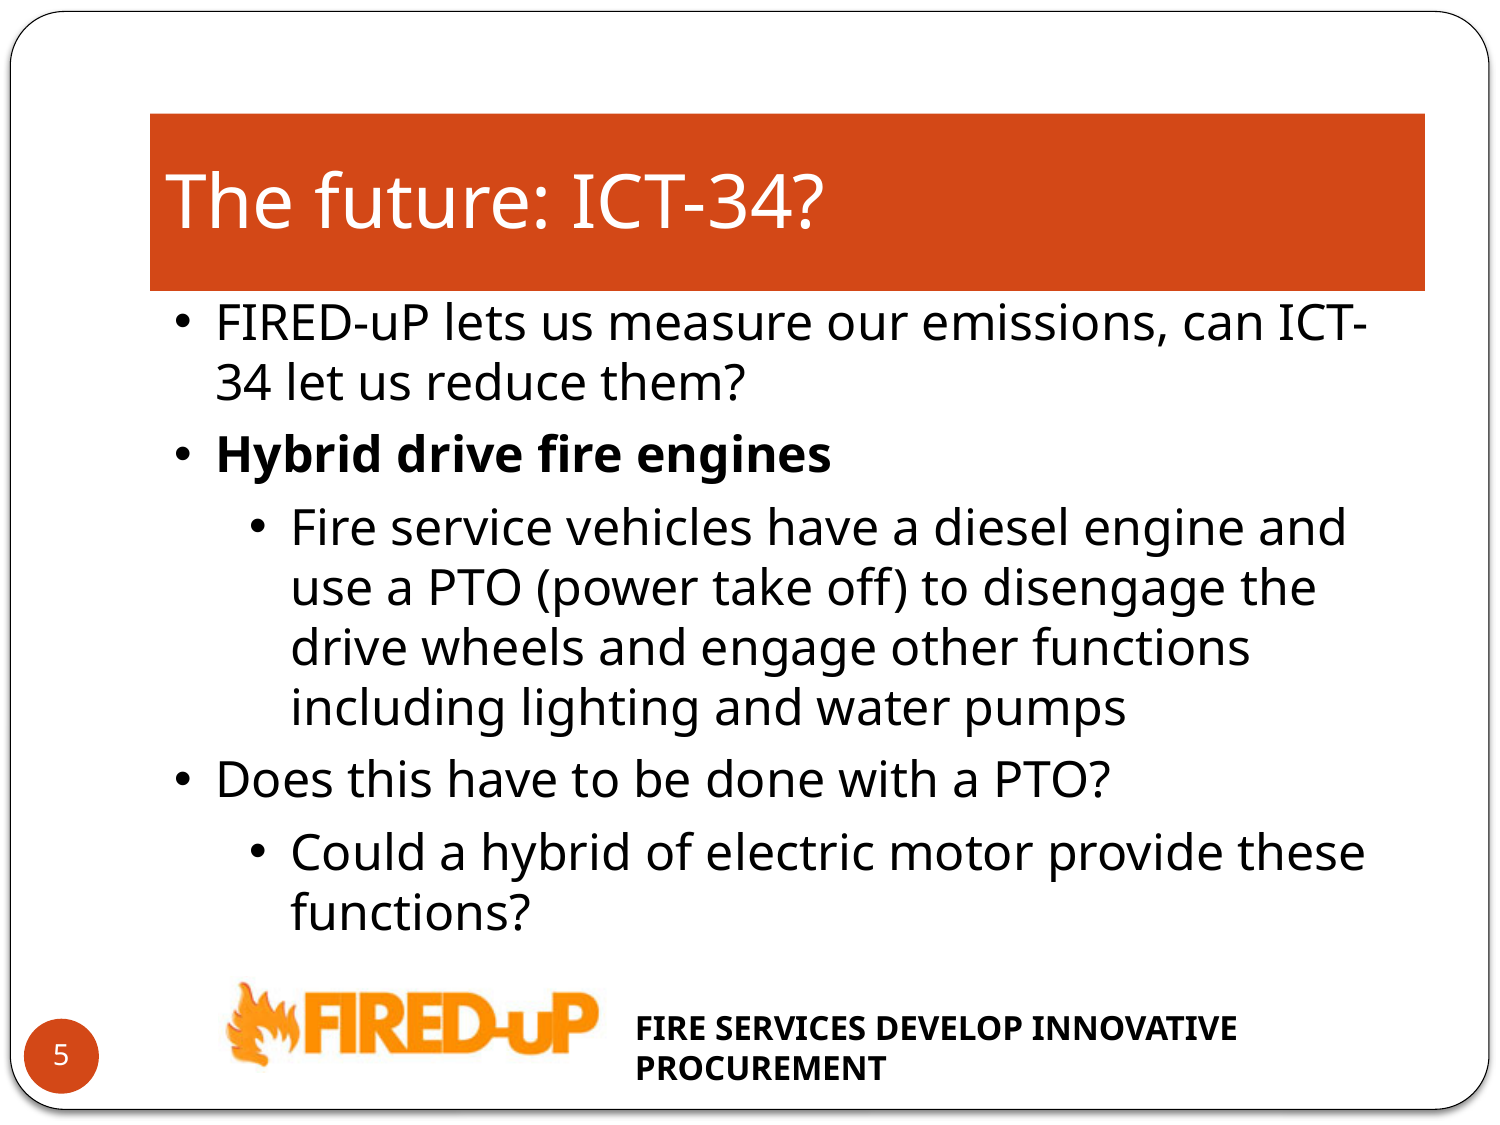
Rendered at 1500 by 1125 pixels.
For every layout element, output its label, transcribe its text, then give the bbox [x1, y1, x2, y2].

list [218, 975, 610, 1074]
text_box FIRED-uP lets us measure our emissions, can ICT-34 let us reduce them? Hybrid drive fire engines Fire service vehicles have a diesel engine and use a PTO (power take off) to disengage the drive wheels and engage other functions including lighting and water pumps Does this have to be done with a PTO? Could a hybrid of electric motor provide these functions? [159, 282, 1412, 948]
title The future: ICT-34? [149, 113, 1426, 292]
text_box FIRE SERVICES DEVELOP INNOVATIVE PROCUREMENT [620, 999, 1424, 1094]
slide_number 5 [23, 1018, 99, 1094]
